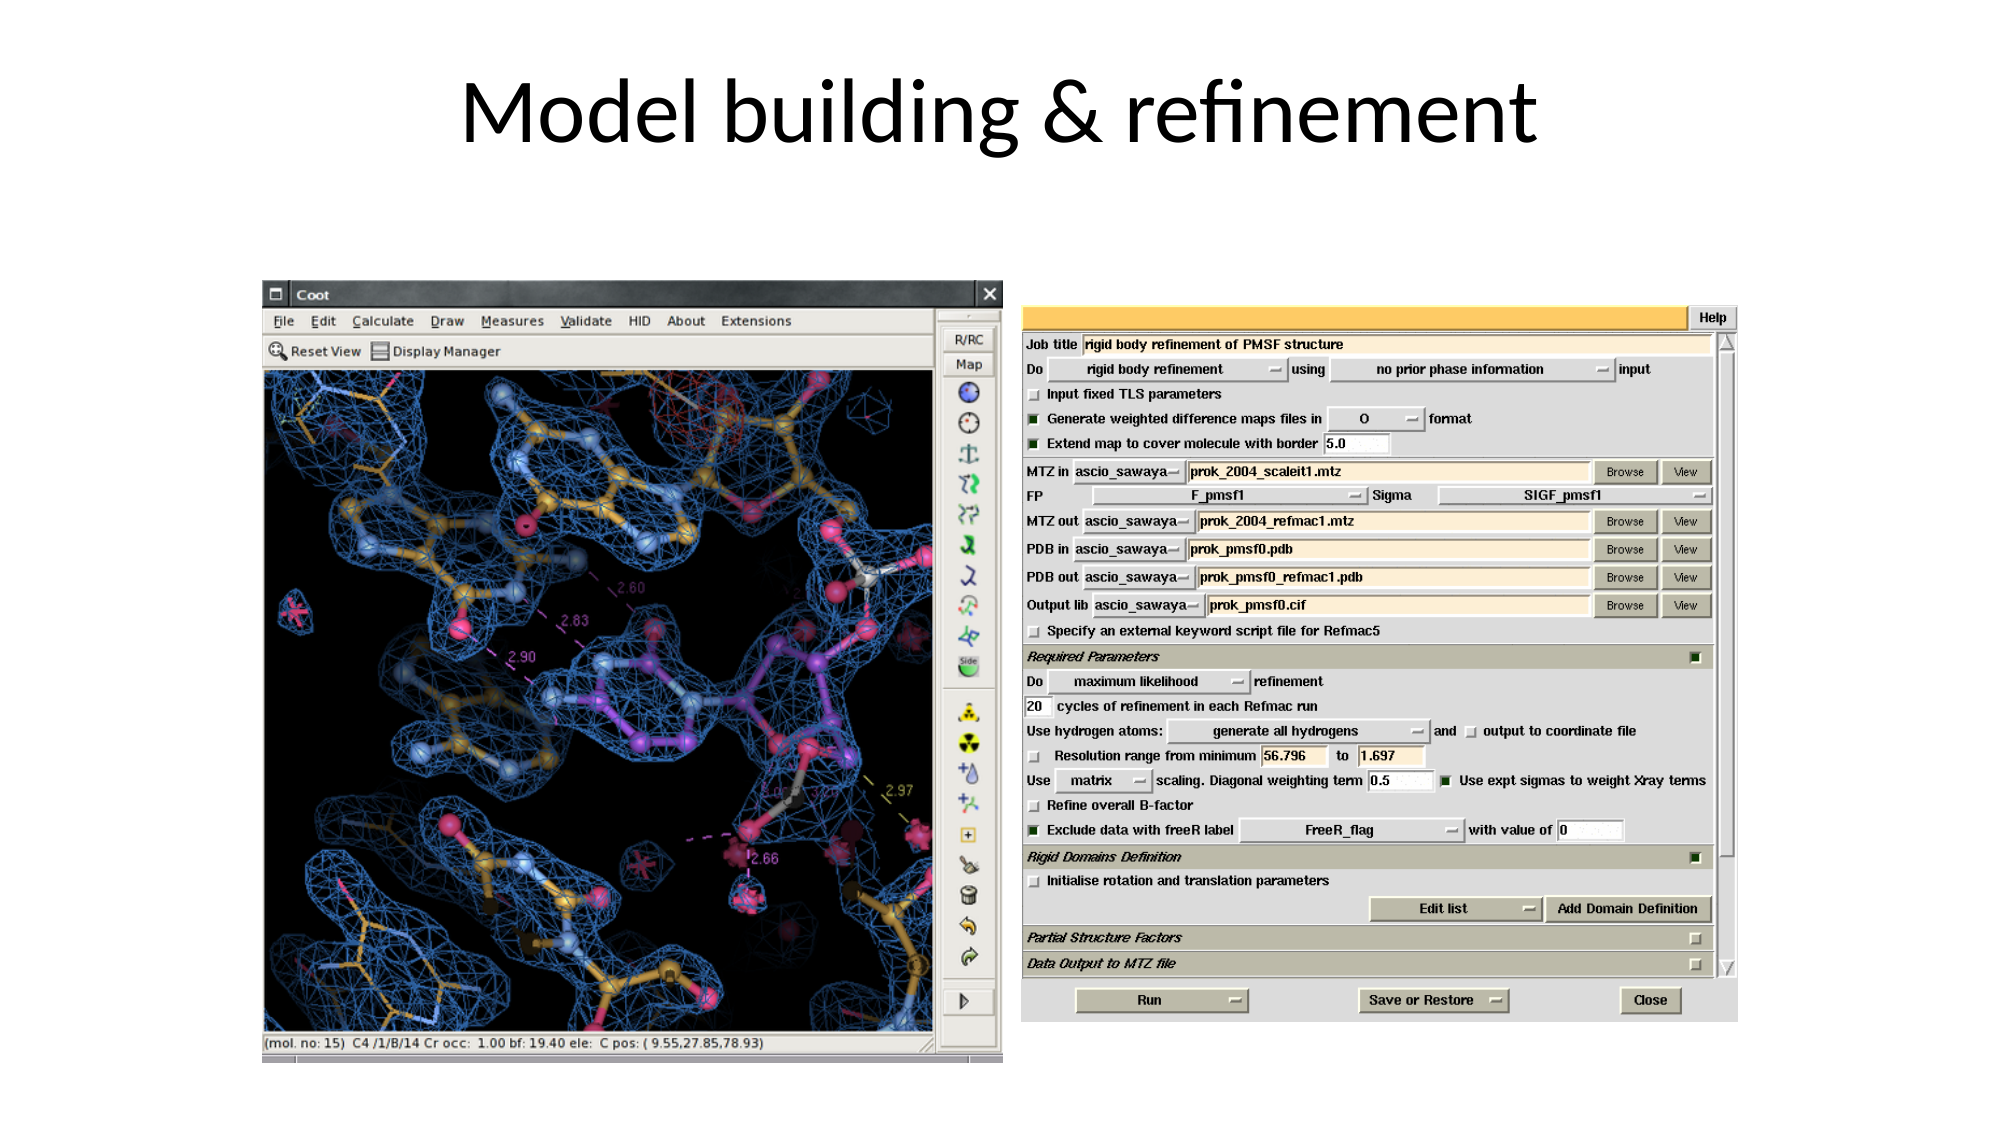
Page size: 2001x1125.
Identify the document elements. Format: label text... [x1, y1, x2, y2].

text_box Model building & refinement [362, 12, 1638, 200]
picture [1021, 305, 1738, 1022]
picture [262, 280, 1003, 1063]
